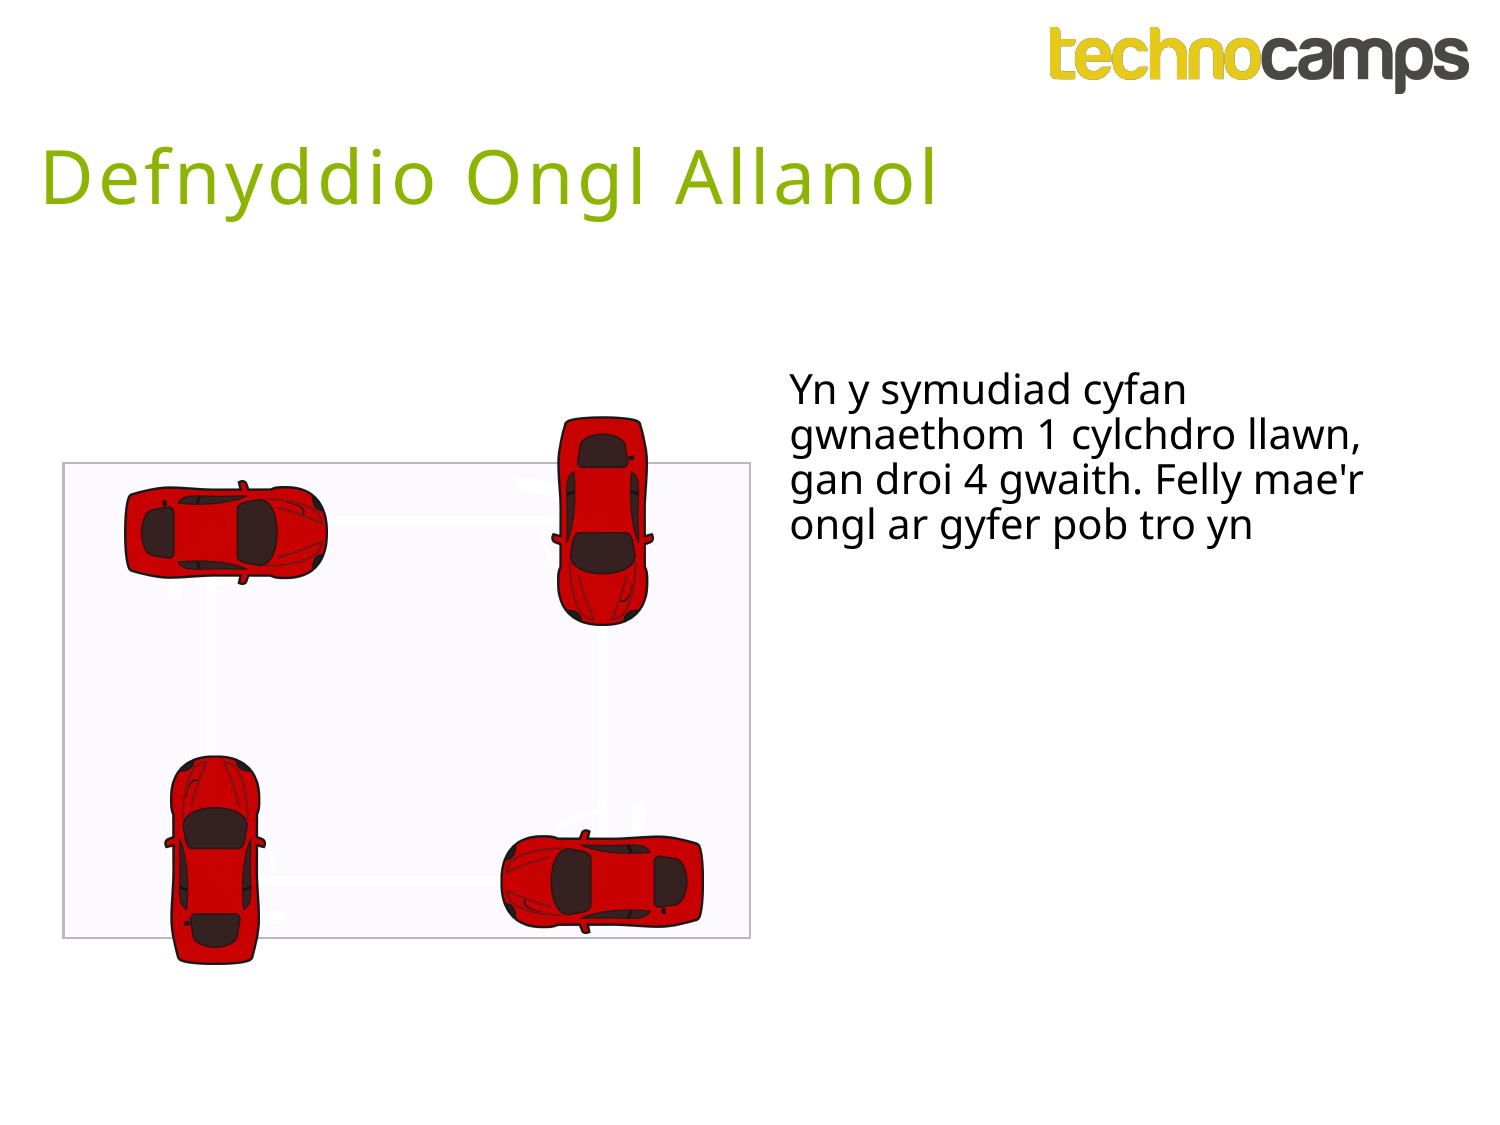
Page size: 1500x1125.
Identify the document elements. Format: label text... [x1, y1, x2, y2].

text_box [63, 416, 750, 965]
list Defnyddio Ongl Allanol [24, 132, 1470, 339]
picture [1050, 27, 1469, 94]
